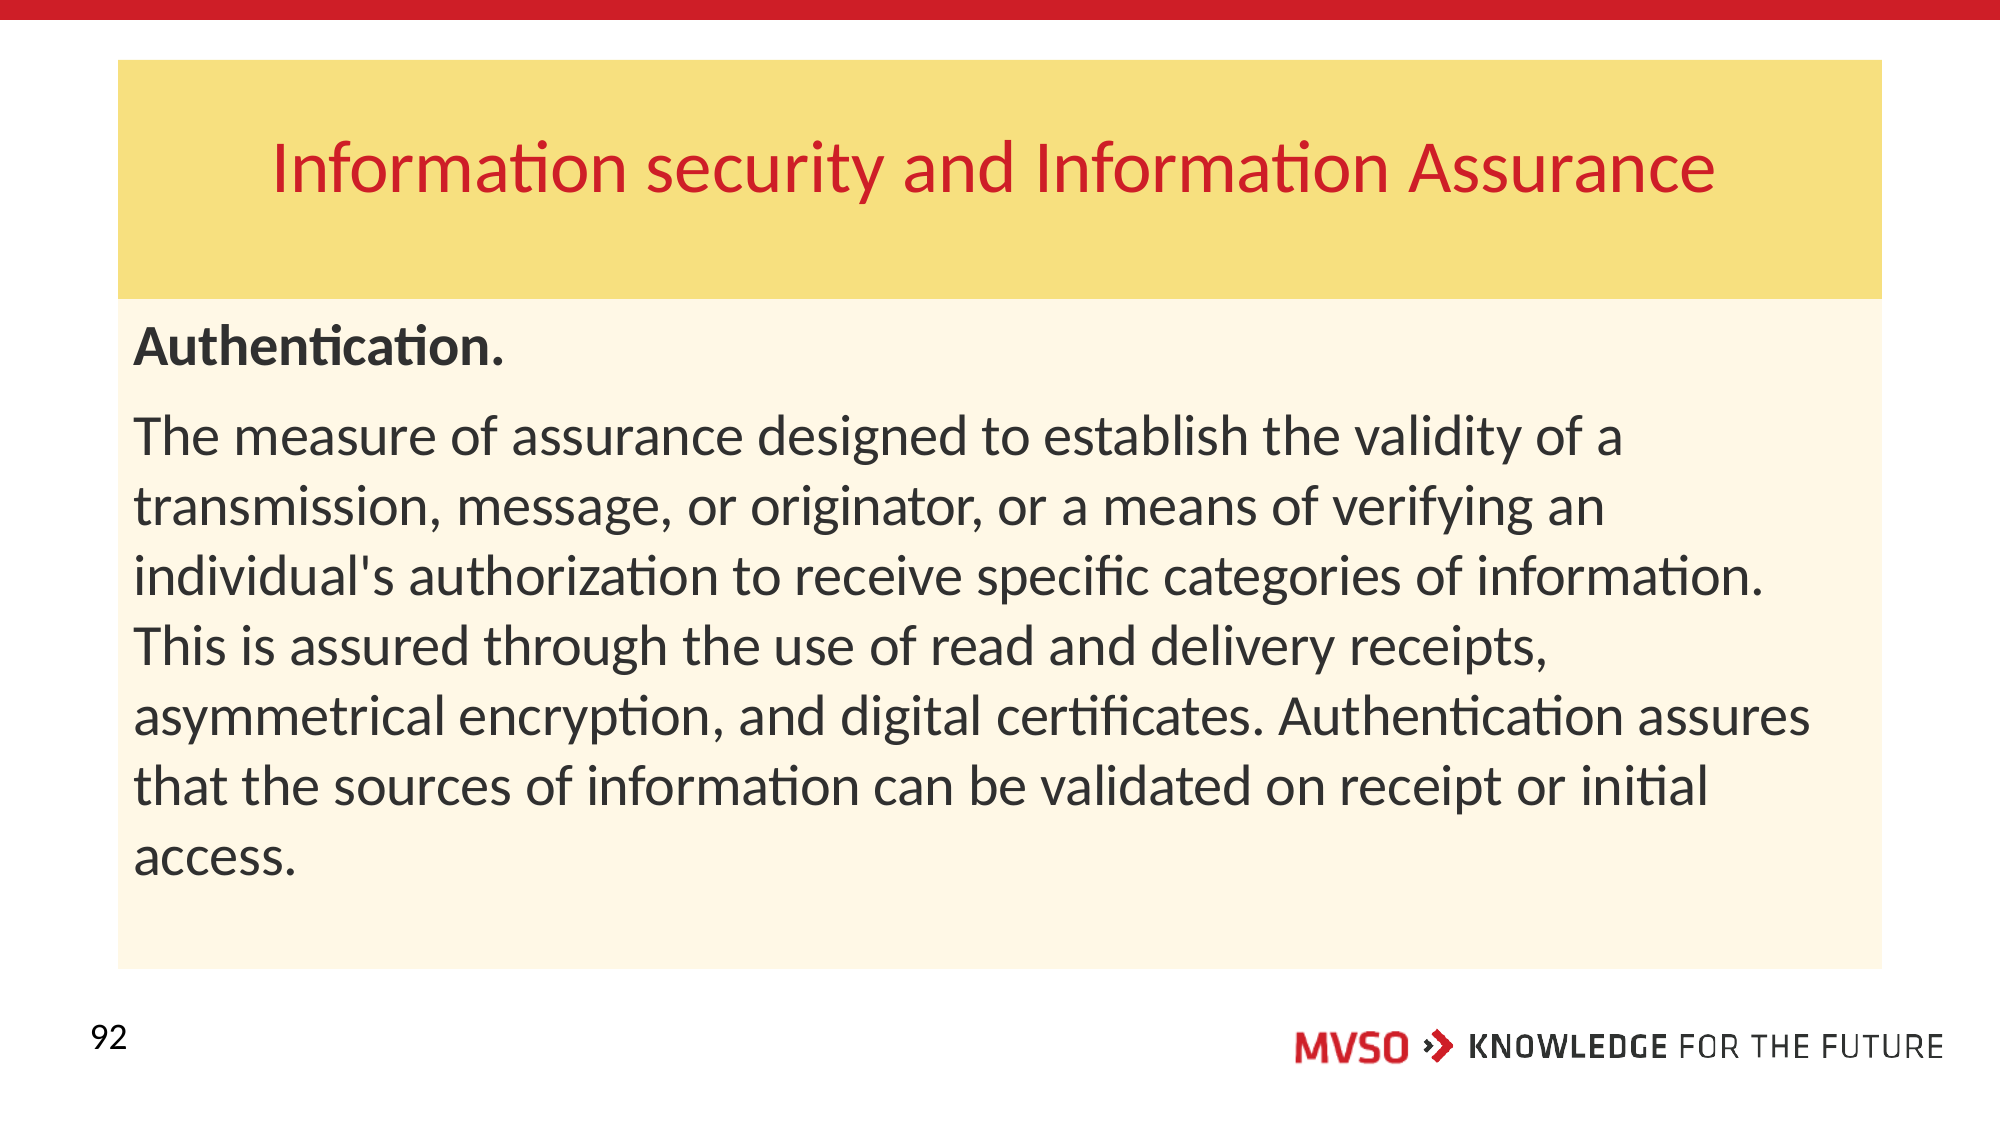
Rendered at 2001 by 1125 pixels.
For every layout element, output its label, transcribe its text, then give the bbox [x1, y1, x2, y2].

slide_number 92 [83, 1019, 153, 1125]
picture [1680, 1034, 1694, 1058]
title Information security and Information Assurance [118, 59, 1882, 299]
picture [1722, 1034, 1739, 1058]
picture [1609, 1034, 1626, 1058]
picture [1652, 1034, 1666, 1058]
picture [1423, 1028, 1454, 1063]
text_box Authentication. The measure of assurance designed to establish the validity of a transmission, message, or originator, or a means of verifying an individual's authorization to receive specific categories of information. This is assured through the use of read and delivery receipts, asymmetrical encryption, and digital certificates. Authentication assures that the sources of information can be validated on receipt or initial access. [131, 284, 1830, 888]
picture [1492, 1034, 1511, 1058]
picture [1590, 1034, 1604, 1058]
picture [1470, 1034, 1488, 1058]
picture [1842, 1034, 1858, 1058]
picture [1699, 1034, 1716, 1058]
picture [1906, 1034, 1924, 1058]
picture [1883, 1034, 1900, 1058]
picture [1516, 1034, 1533, 1058]
picture [1795, 1034, 1809, 1058]
picture [1537, 1034, 1568, 1058]
picture [1823, 1034, 1837, 1058]
picture [1631, 1034, 1647, 1058]
text_box [118, 299, 1882, 969]
picture [1928, 1034, 1943, 1058]
text_box [1287, 1015, 1422, 1071]
